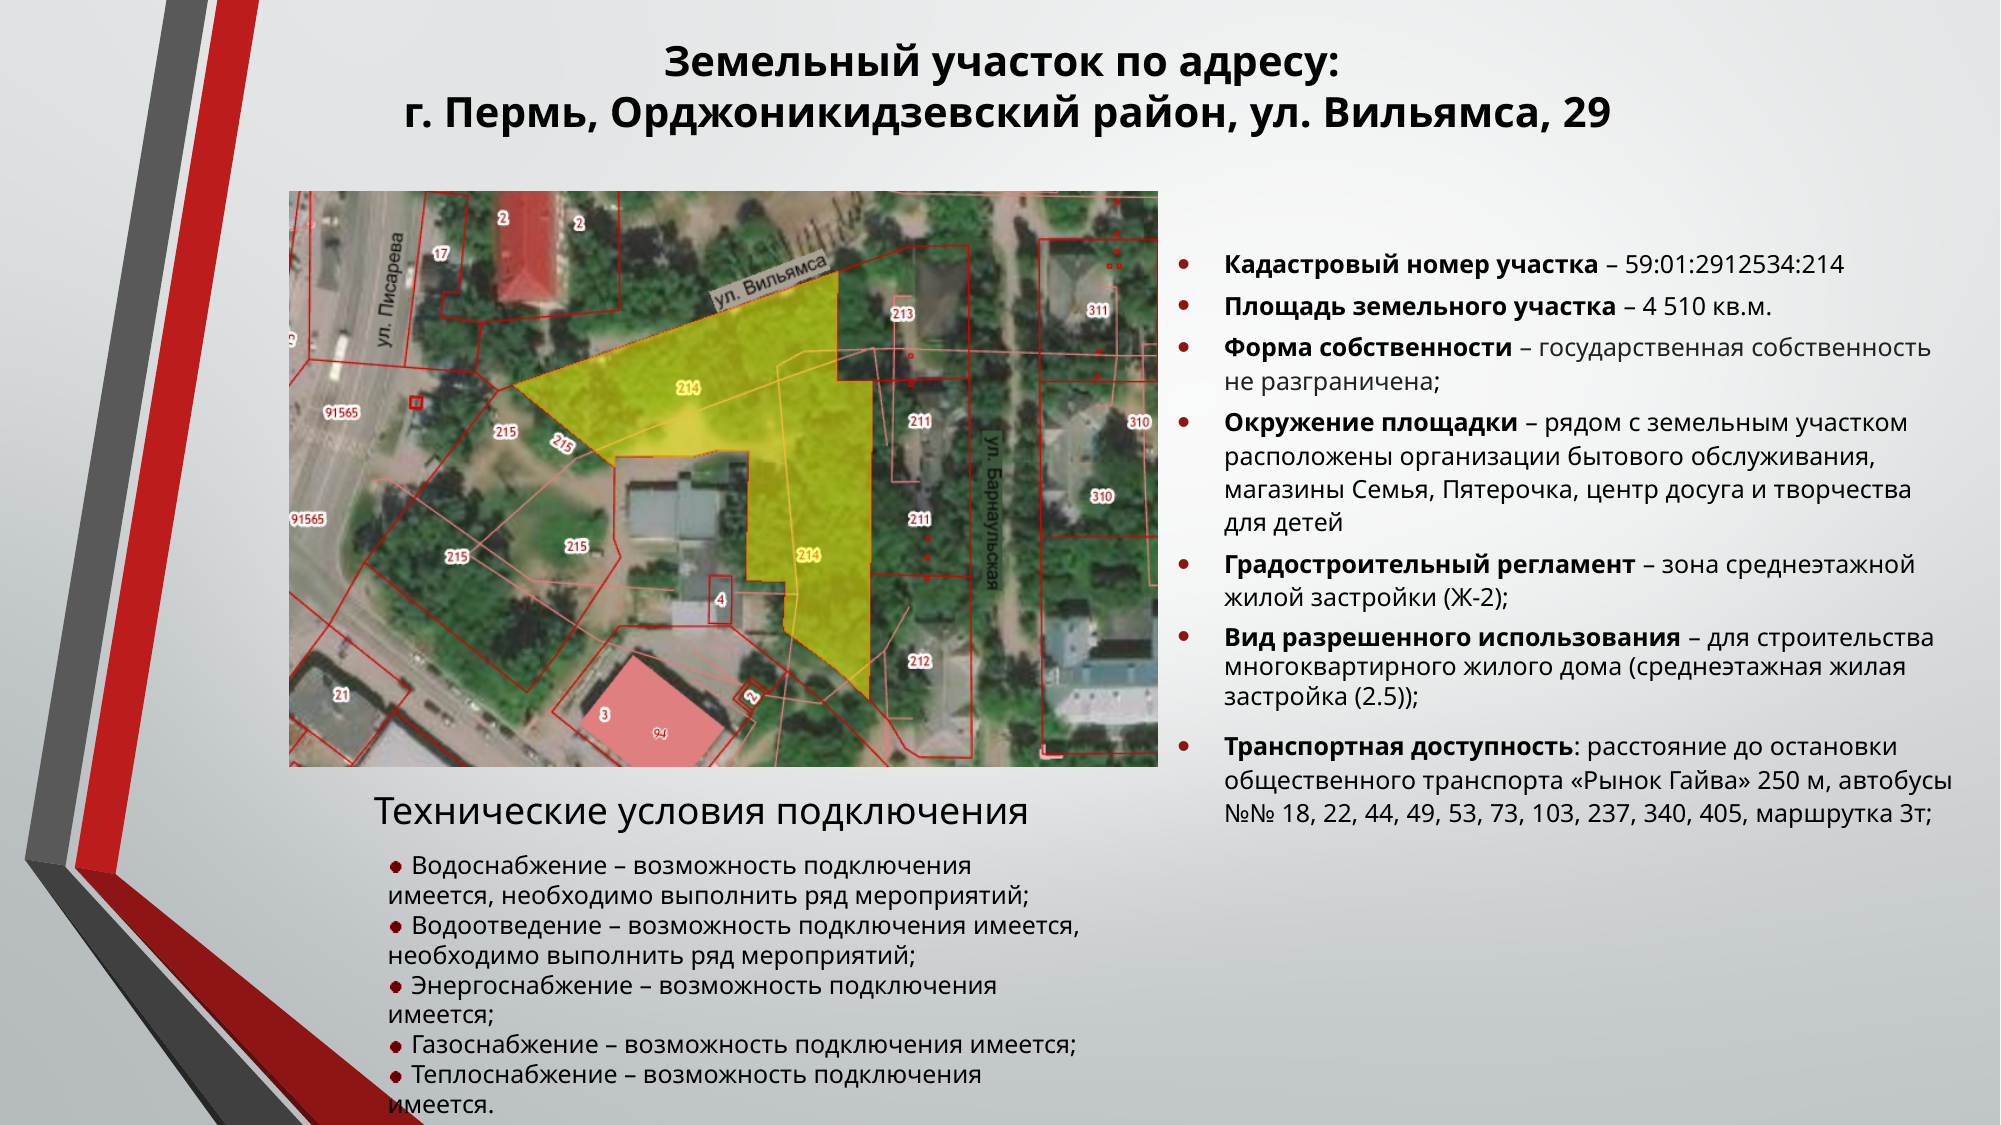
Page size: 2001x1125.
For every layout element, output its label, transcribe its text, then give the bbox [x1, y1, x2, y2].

picture [387, 975, 405, 993]
picture [289, 191, 1158, 767]
picture [387, 1035, 405, 1053]
text_box Водоснабжение – возможность подключения имеется, необходимо выполнить ряд мероприятий; Водоотведение – возможность подключения имеется, необходимо выполнить ряд мероприятий; Энергоснабжение – возможность подключения имеется; Газоснабжение – возможность подключения имеется; Теплоснабжение – возможность подключения имеется. [372, 841, 1102, 1125]
picture [387, 915, 405, 933]
text_box [372, 809, 1107, 1066]
text_box Технические условия подключения [359, 779, 1045, 840]
list Кадастровый номер участка – 59:01:2912534:214 Площадь земельного участка – 4 510 кв.м. Форма собственности – государственная собственность не разграничена; Окружение площадки – рядом с земельным участком расположены организации бытового обслуживания, магазины Семья, Пятерочка, центр досуга и творчества для детей Градостроительный регламент – зона среднеэтажной жилой застройки (Ж-2); Вид разрешенного использования – для строительства многоквартирного жилого дома (среднеэтажная жилая застройка (2.5)); Транспортная доступность: расстояние до остановки общественного транспорта «Рынок Гайва» 250 м, автобусы №№ 18, 22, 44, 49, 53, 73, 103, 237, 340, 405, маршрутка 3т; [1162, 168, 1975, 938]
title Земельный участок по адресу: г. Пермь, Орджоникидзевский район, ул. Вильямса, 29 [112, 21, 1903, 150]
picture [387, 855, 405, 873]
picture [387, 1065, 405, 1083]
